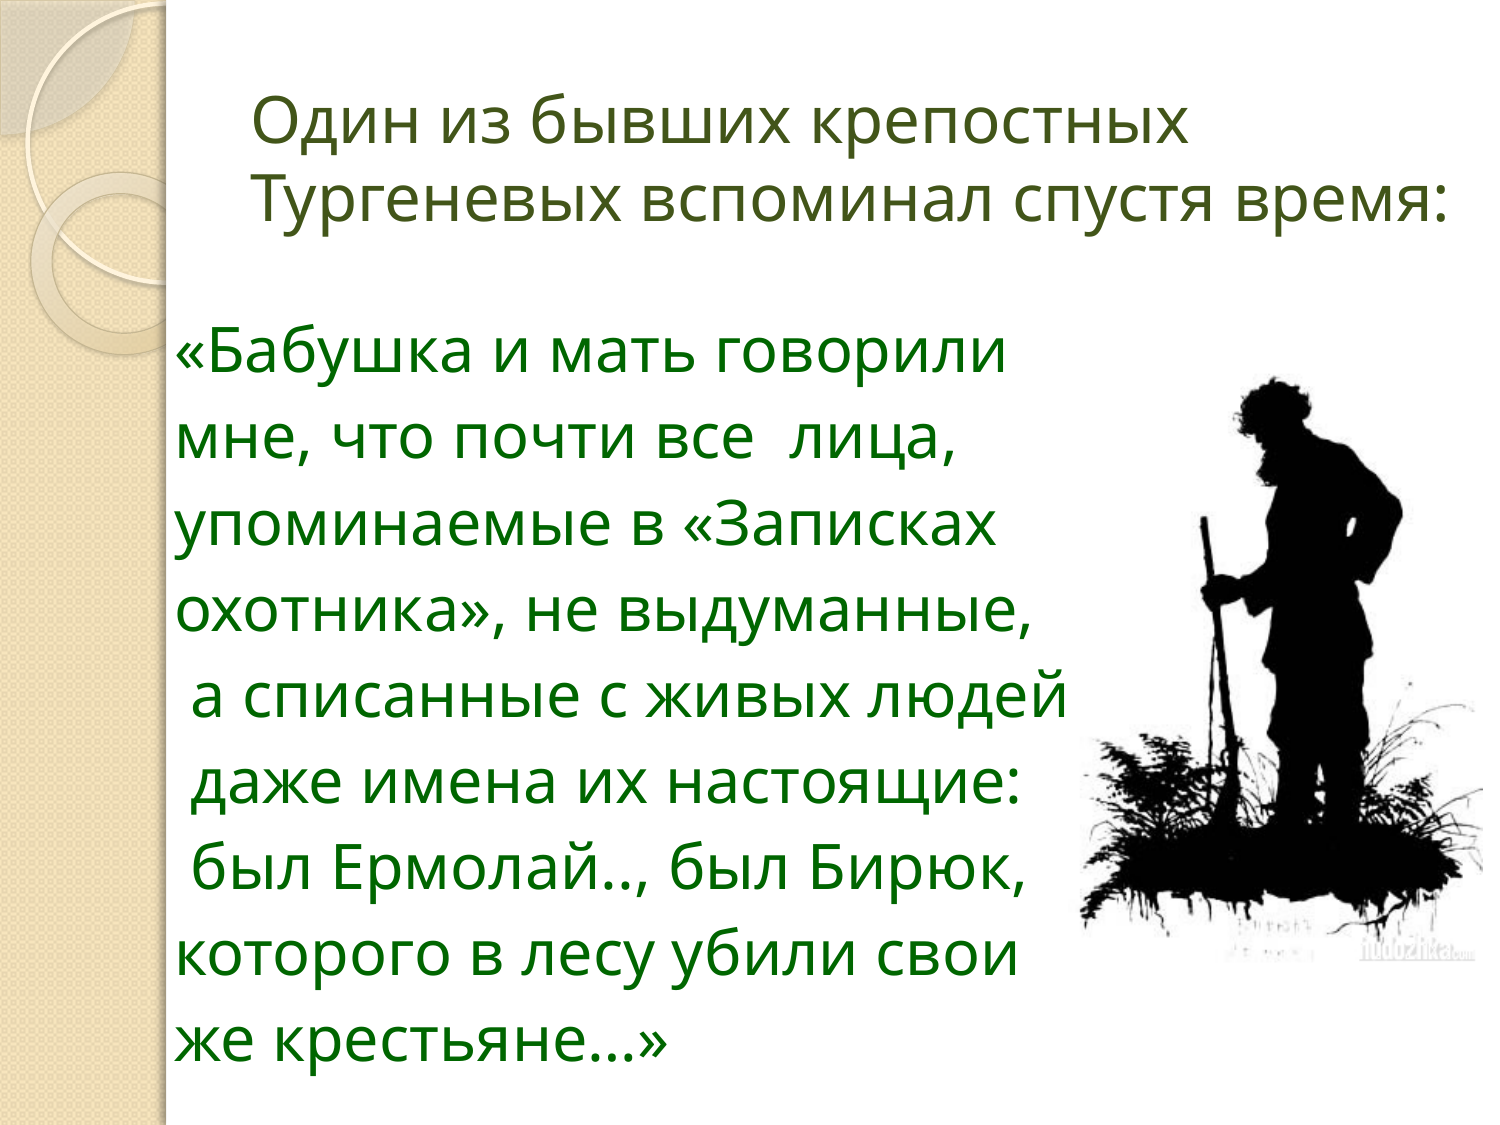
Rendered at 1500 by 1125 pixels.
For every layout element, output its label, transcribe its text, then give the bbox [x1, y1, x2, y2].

list «Бабушка и мать говорили мне, что почти все лица, упоминаемые в «Записках охотника», не выдуманные, а списанные с живых людей, даже имена их настоящие: был Ермолай.., был Бирюк, которого в лесу убили свои же крестьяне…» [159, 302, 1466, 1083]
title Один из бывших крепостных Тургеневых вспоминал спустя время: [235, 45, 1466, 268]
picture [1068, 349, 1484, 969]
